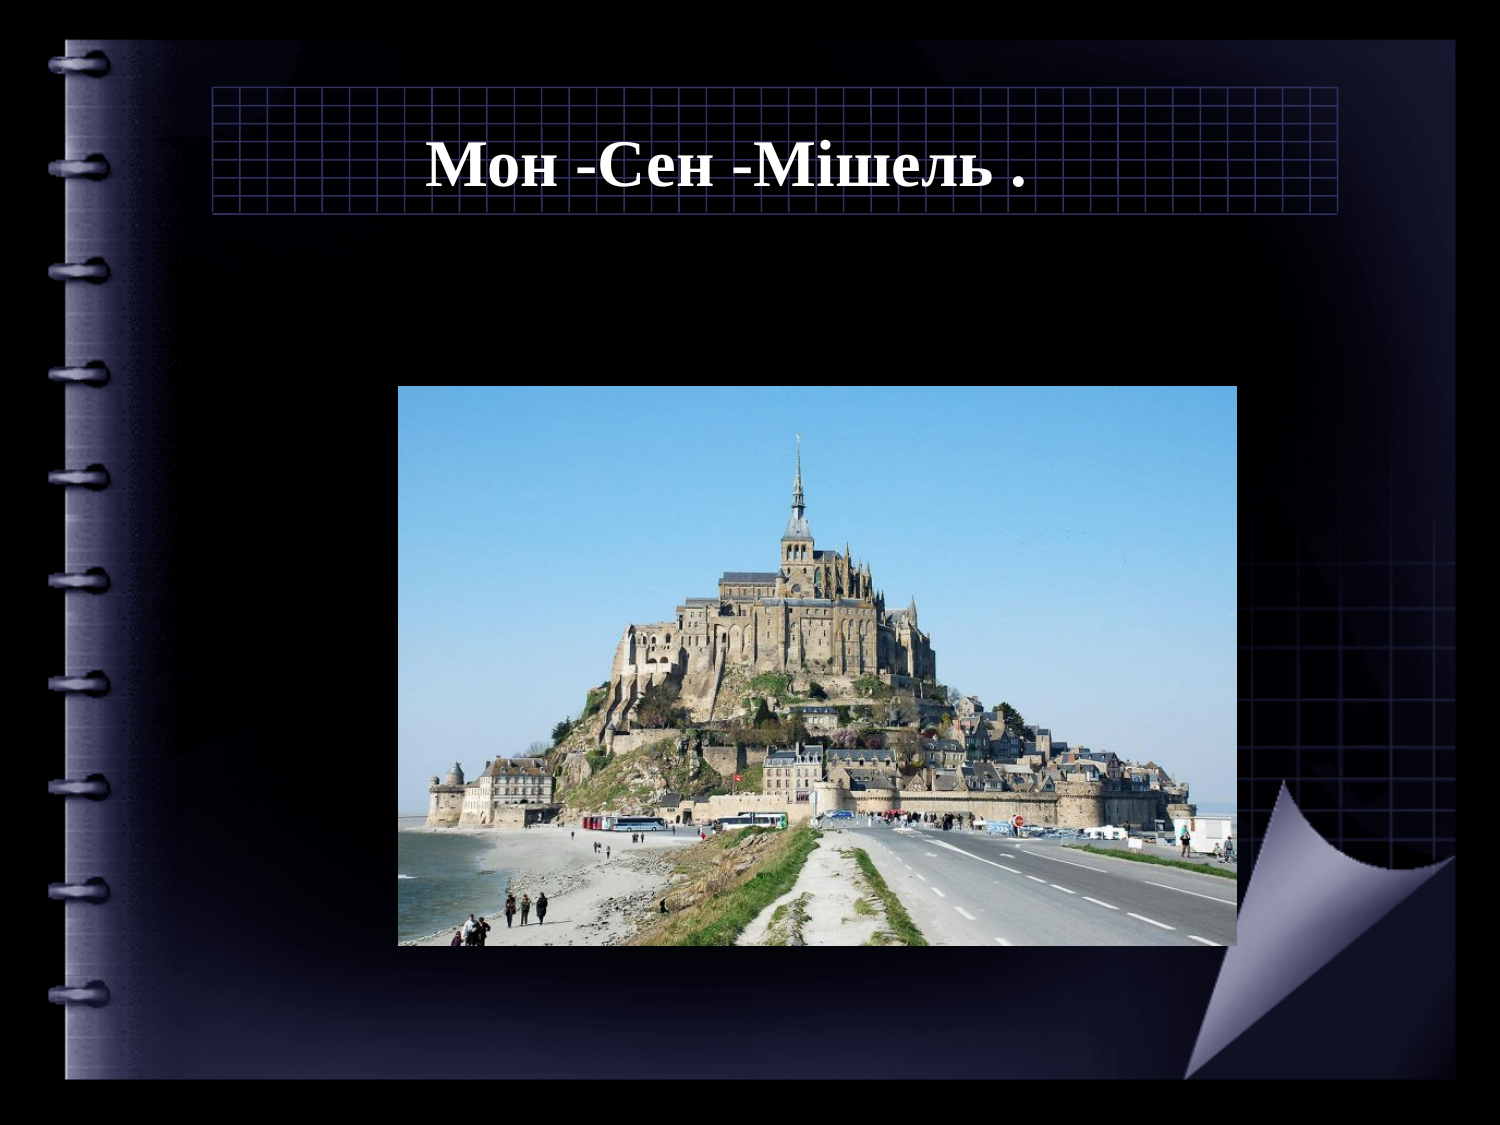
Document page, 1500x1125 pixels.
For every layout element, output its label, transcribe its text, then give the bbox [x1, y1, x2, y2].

title Мон -Сен -Мішель . [409, 46, 1092, 259]
picture [0, 0, 1500, 1125]
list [398, 386, 1238, 946]
